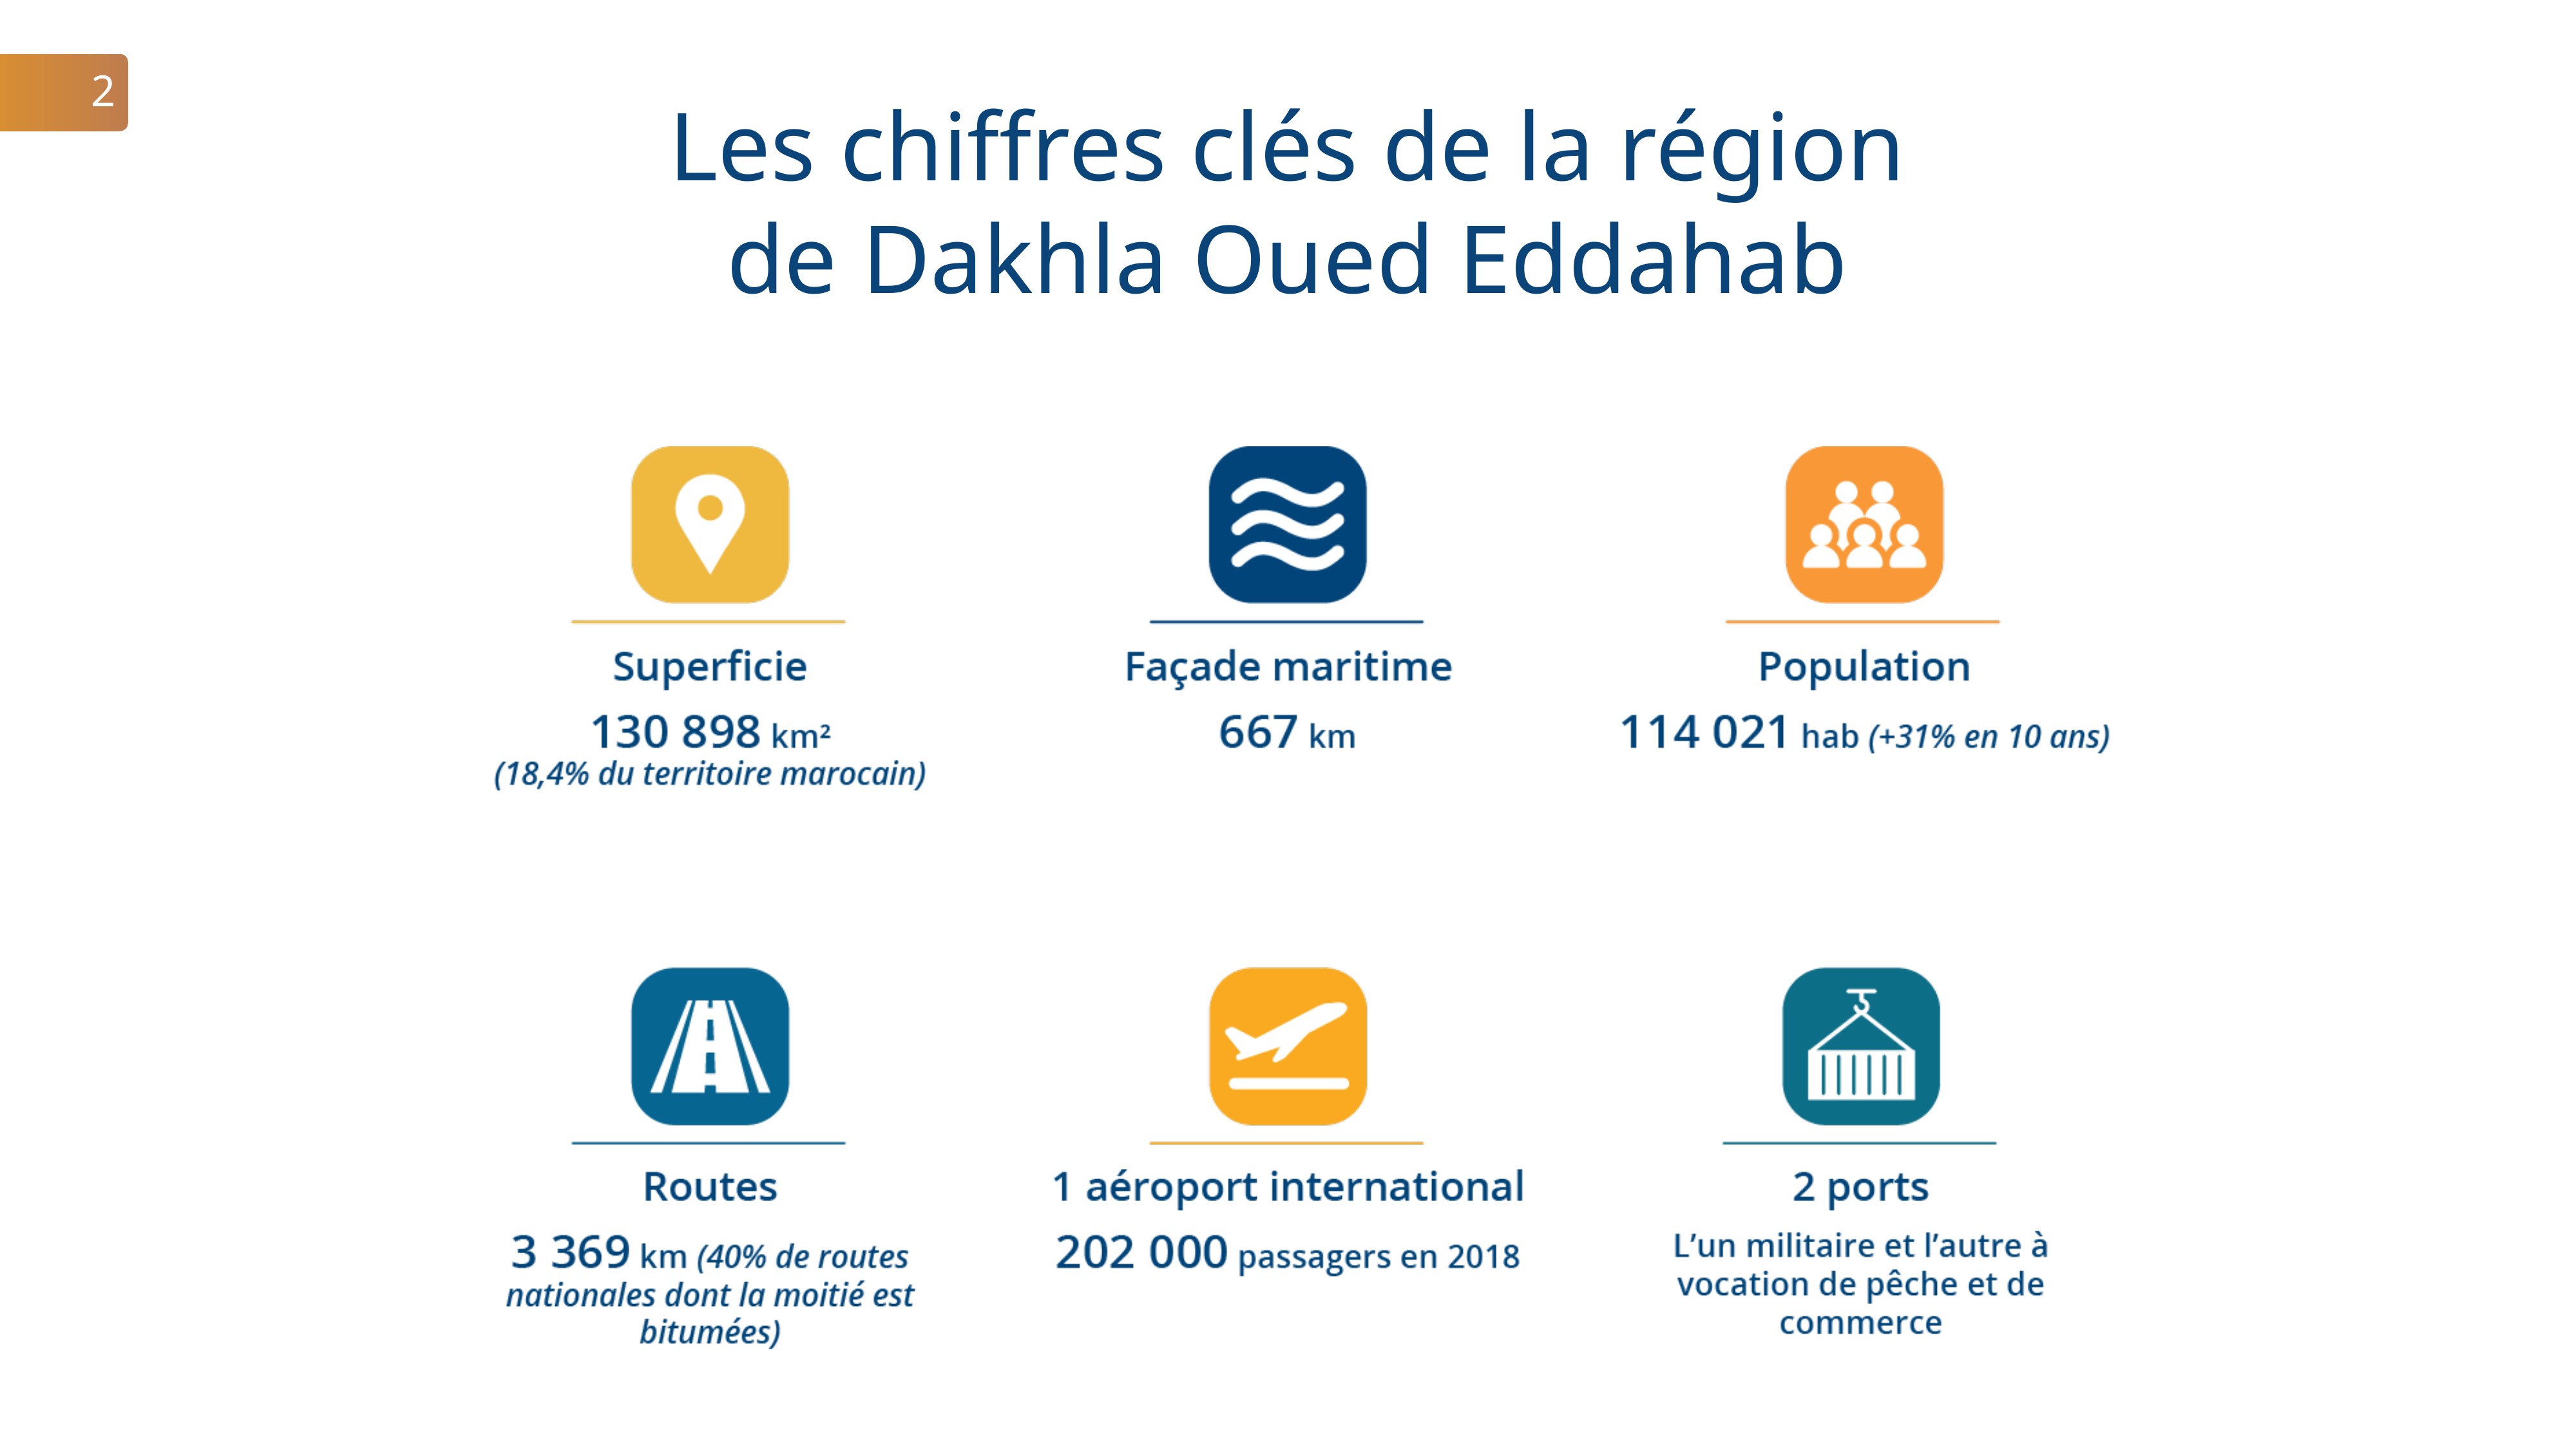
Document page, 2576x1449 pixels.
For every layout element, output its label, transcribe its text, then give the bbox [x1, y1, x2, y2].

picture [463, 446, 2112, 1367]
text_box 2 [0, 53, 129, 131]
text_box Les chiffres clés de la région de Dakhla Oued Eddahab [181, 82, 2394, 317]
